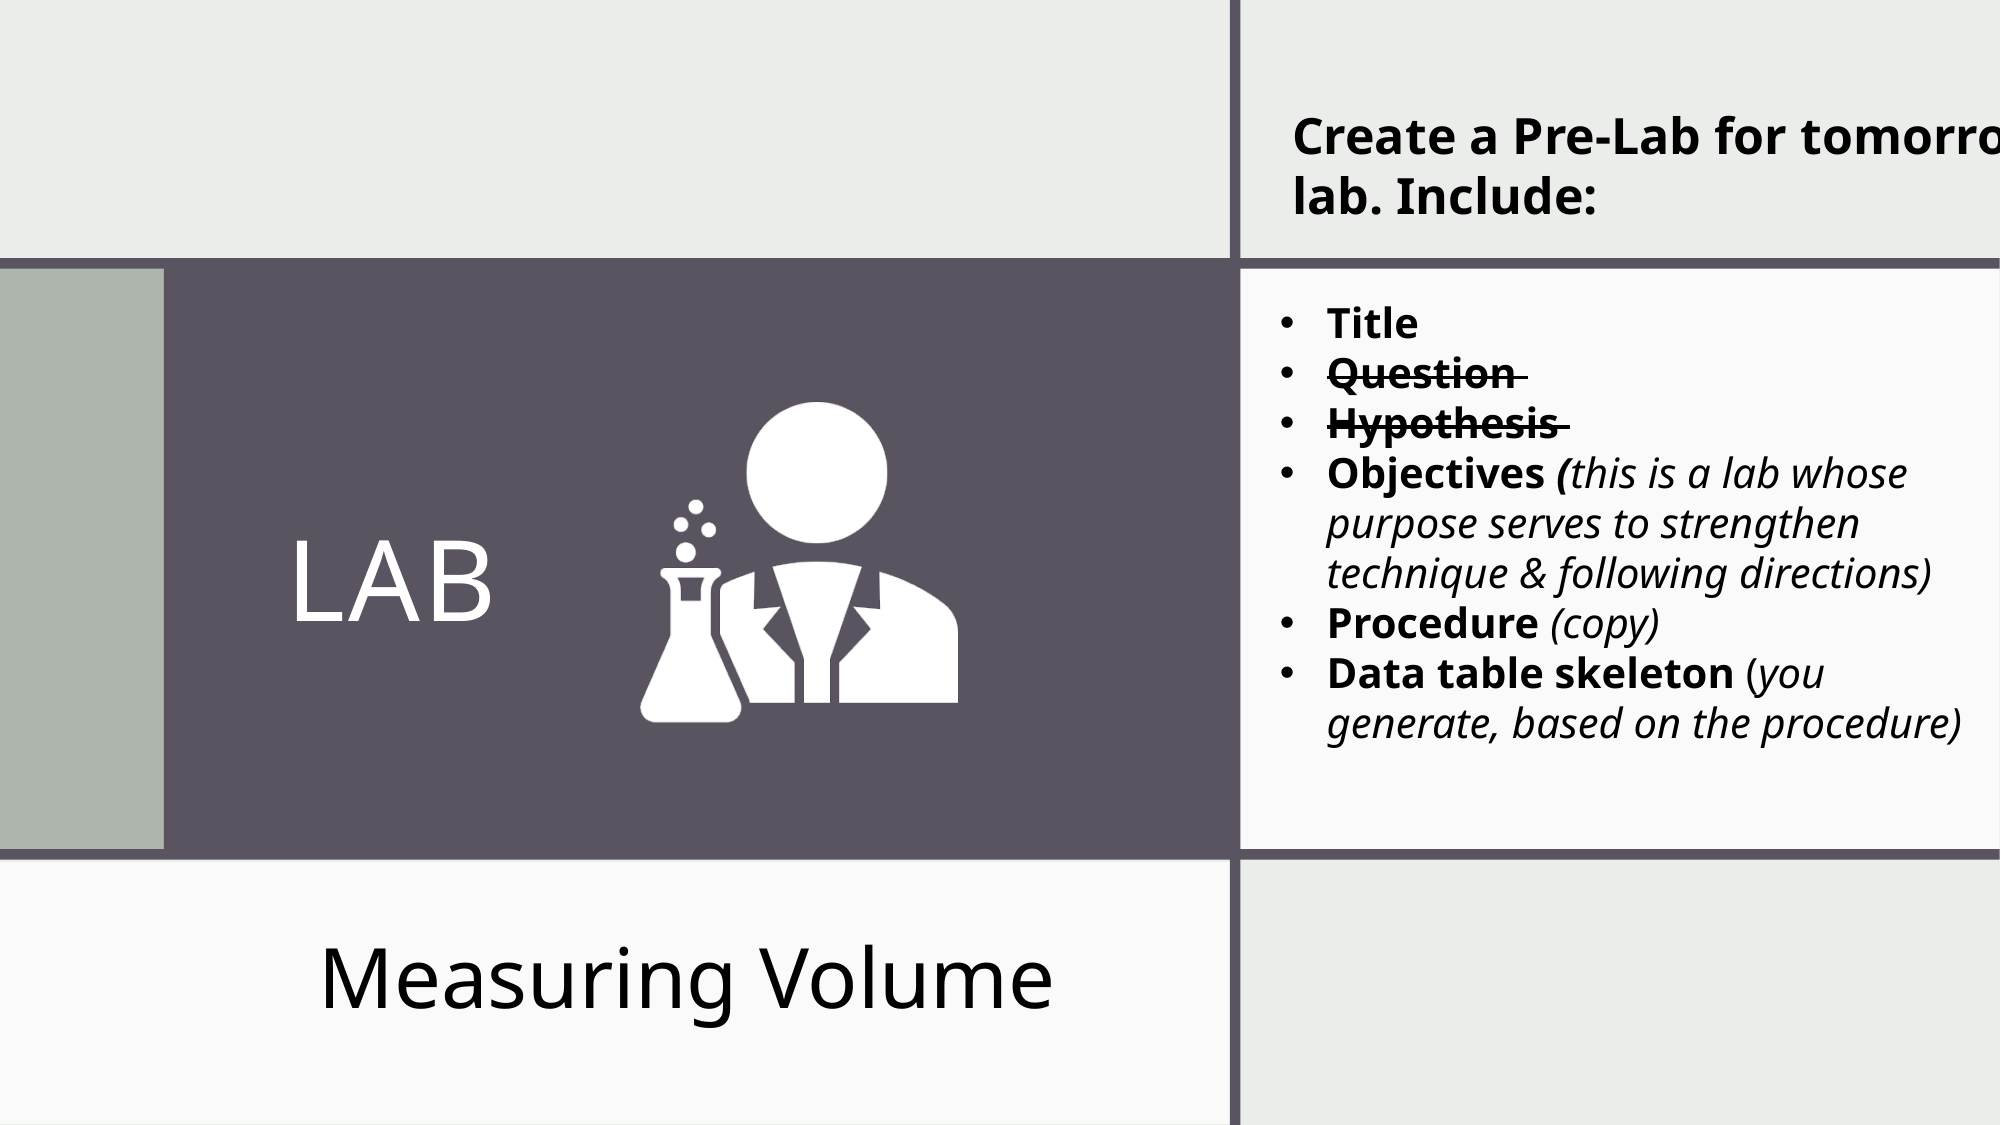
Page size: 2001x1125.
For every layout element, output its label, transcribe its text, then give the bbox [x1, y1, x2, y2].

text_box [1241, 861, 2000, 1125]
text_box [0, 848, 2000, 861]
text_box [0, 0, 1229, 257]
text_box [1241, 0, 2000, 257]
text_box [1241, 257, 2000, 270]
picture [604, 340, 1029, 765]
text_box [1229, 0, 1241, 848]
text_box [1229, 861, 1241, 1125]
text_box Measuring Volume [303, 918, 1159, 1033]
title Lab [268, 317, 1174, 799]
text_box [0, 270, 163, 848]
text_box Create a Pre-Lab for tomorrow’s lab. Include: [1277, 96, 2000, 232]
text_box [163, 270, 1229, 848]
text_box [1241, 270, 2000, 848]
text_box Title Question Hypothesis Objectives (this is a lab whose purpose serves to strengthen technique & following directions) Procedure (copy) Data table skeleton (you generate, based on the procedure) [1265, 289, 1978, 755]
text_box [0, 861, 1229, 1125]
text_box [0, 257, 1229, 270]
